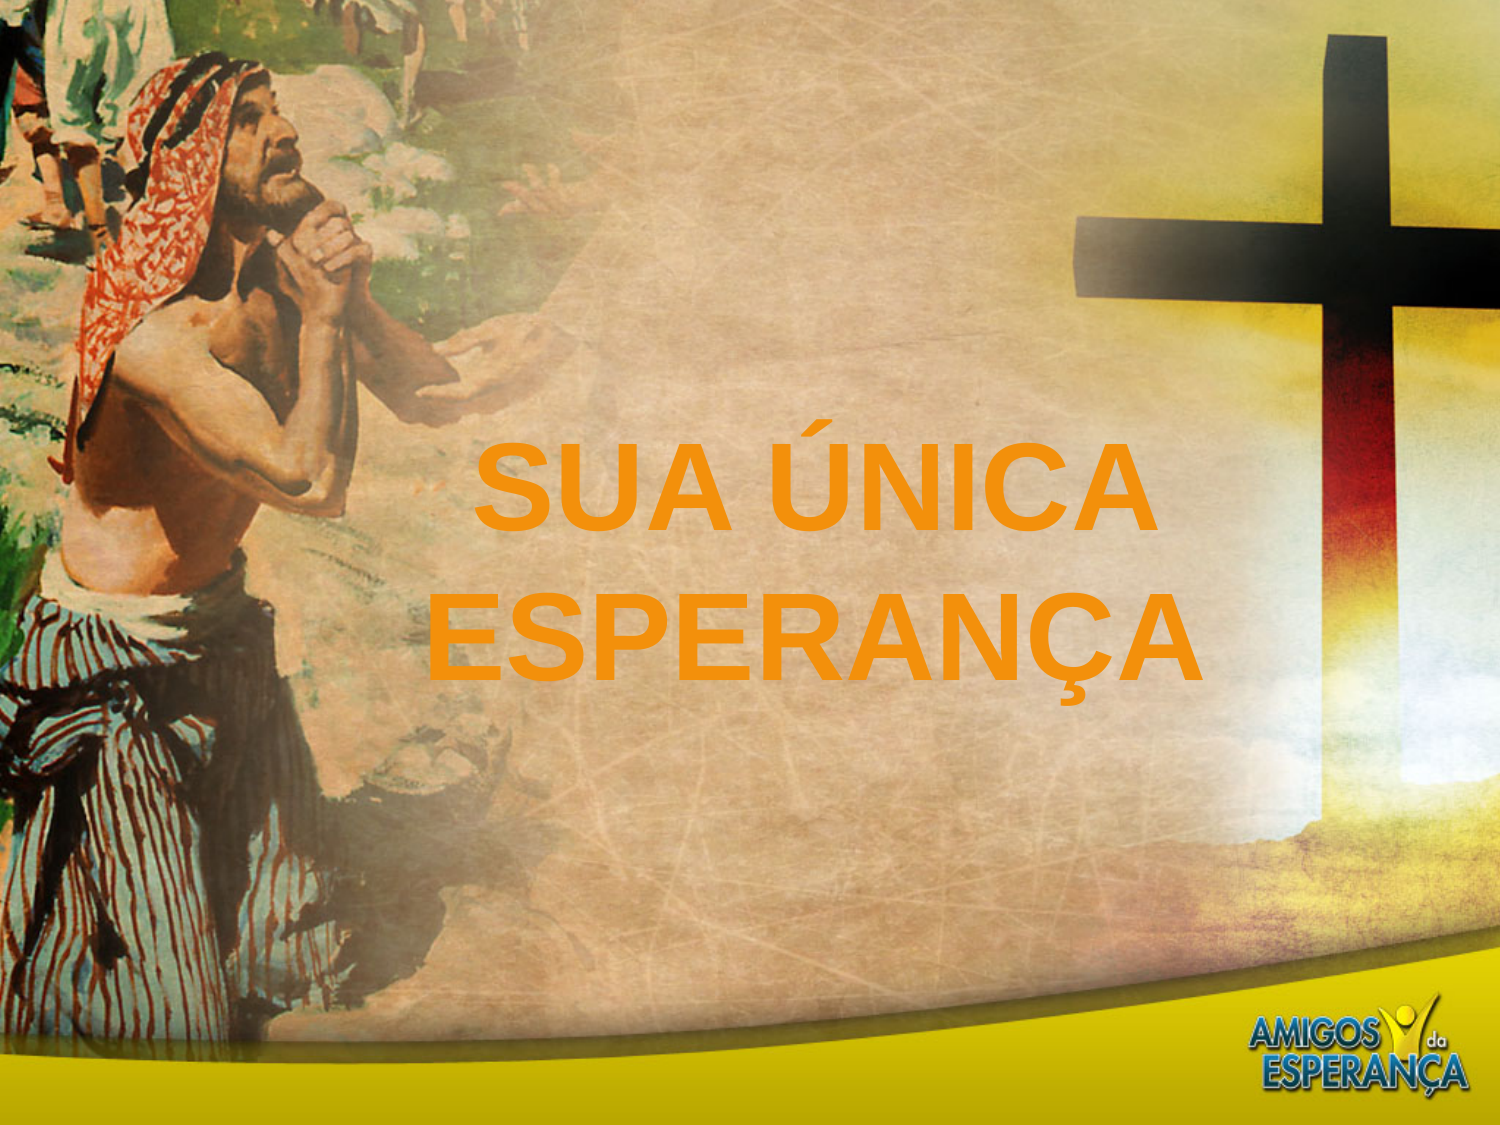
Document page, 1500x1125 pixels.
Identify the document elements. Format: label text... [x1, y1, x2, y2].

text_box Sua única esperança [292, 398, 1336, 714]
picture [0, 0, 1500, 1125]
